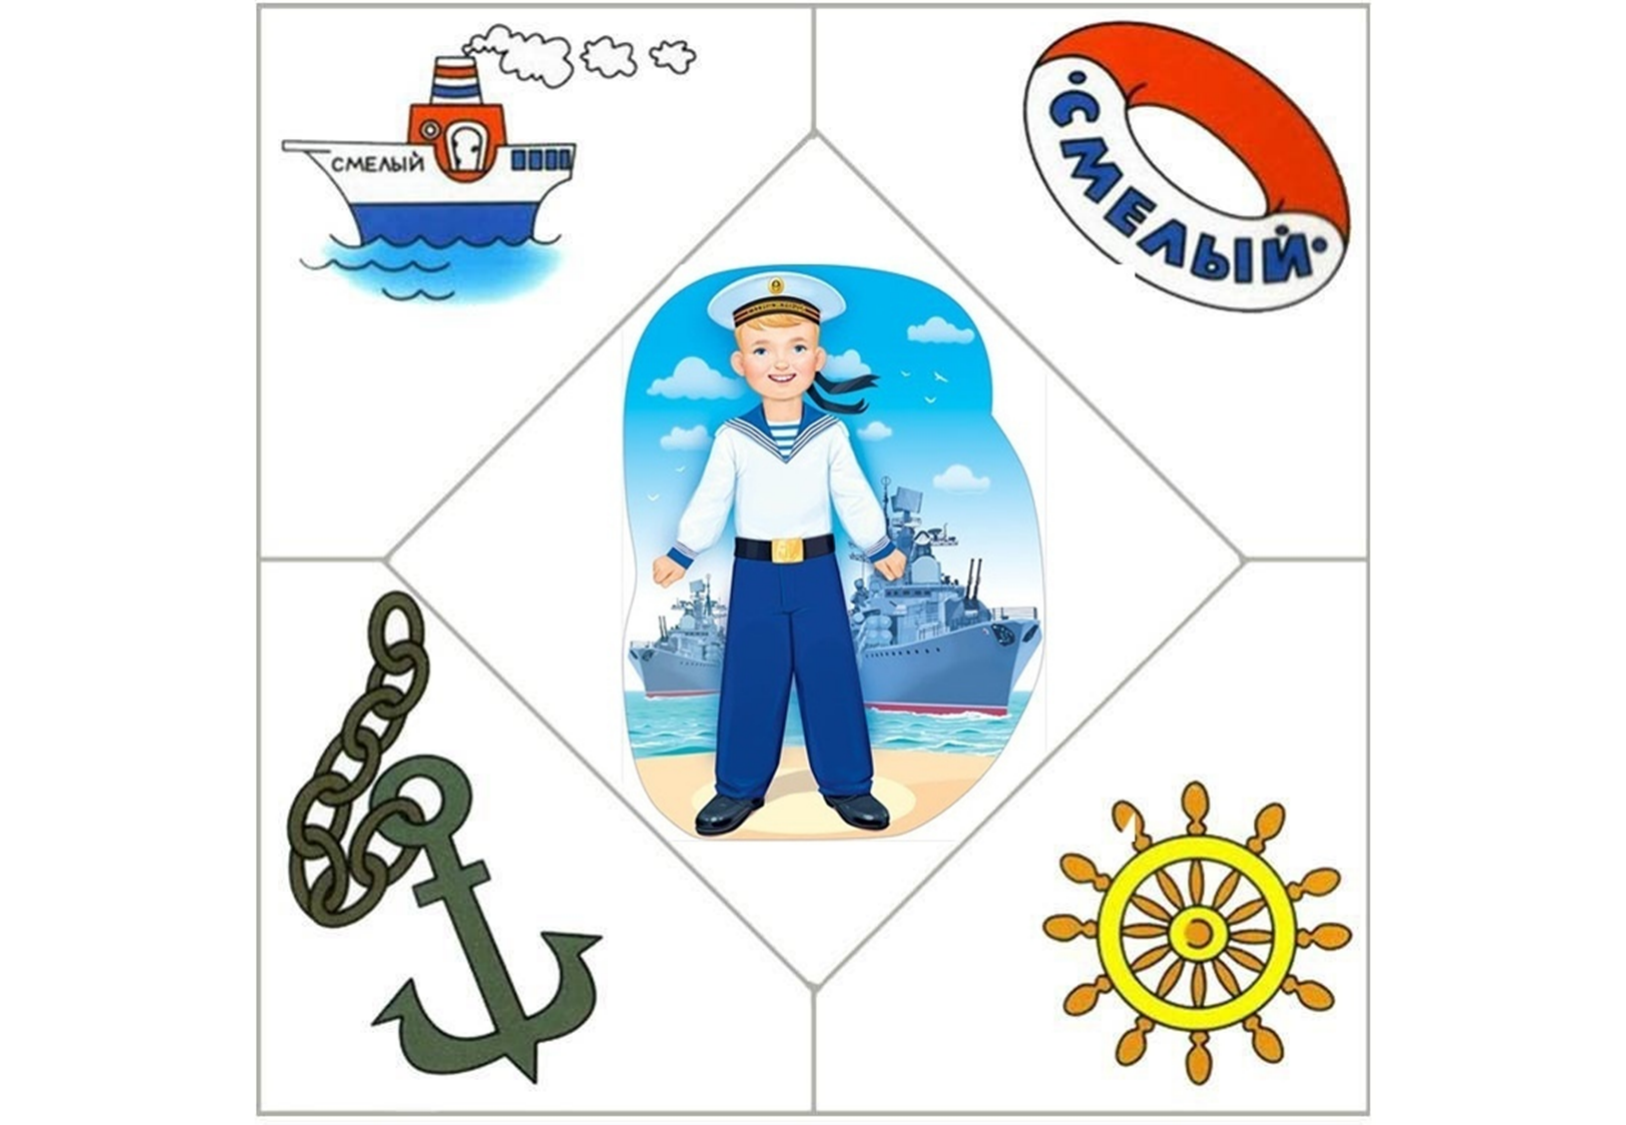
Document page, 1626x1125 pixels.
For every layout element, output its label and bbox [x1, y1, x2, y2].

picture [249, 0, 1376, 1125]
